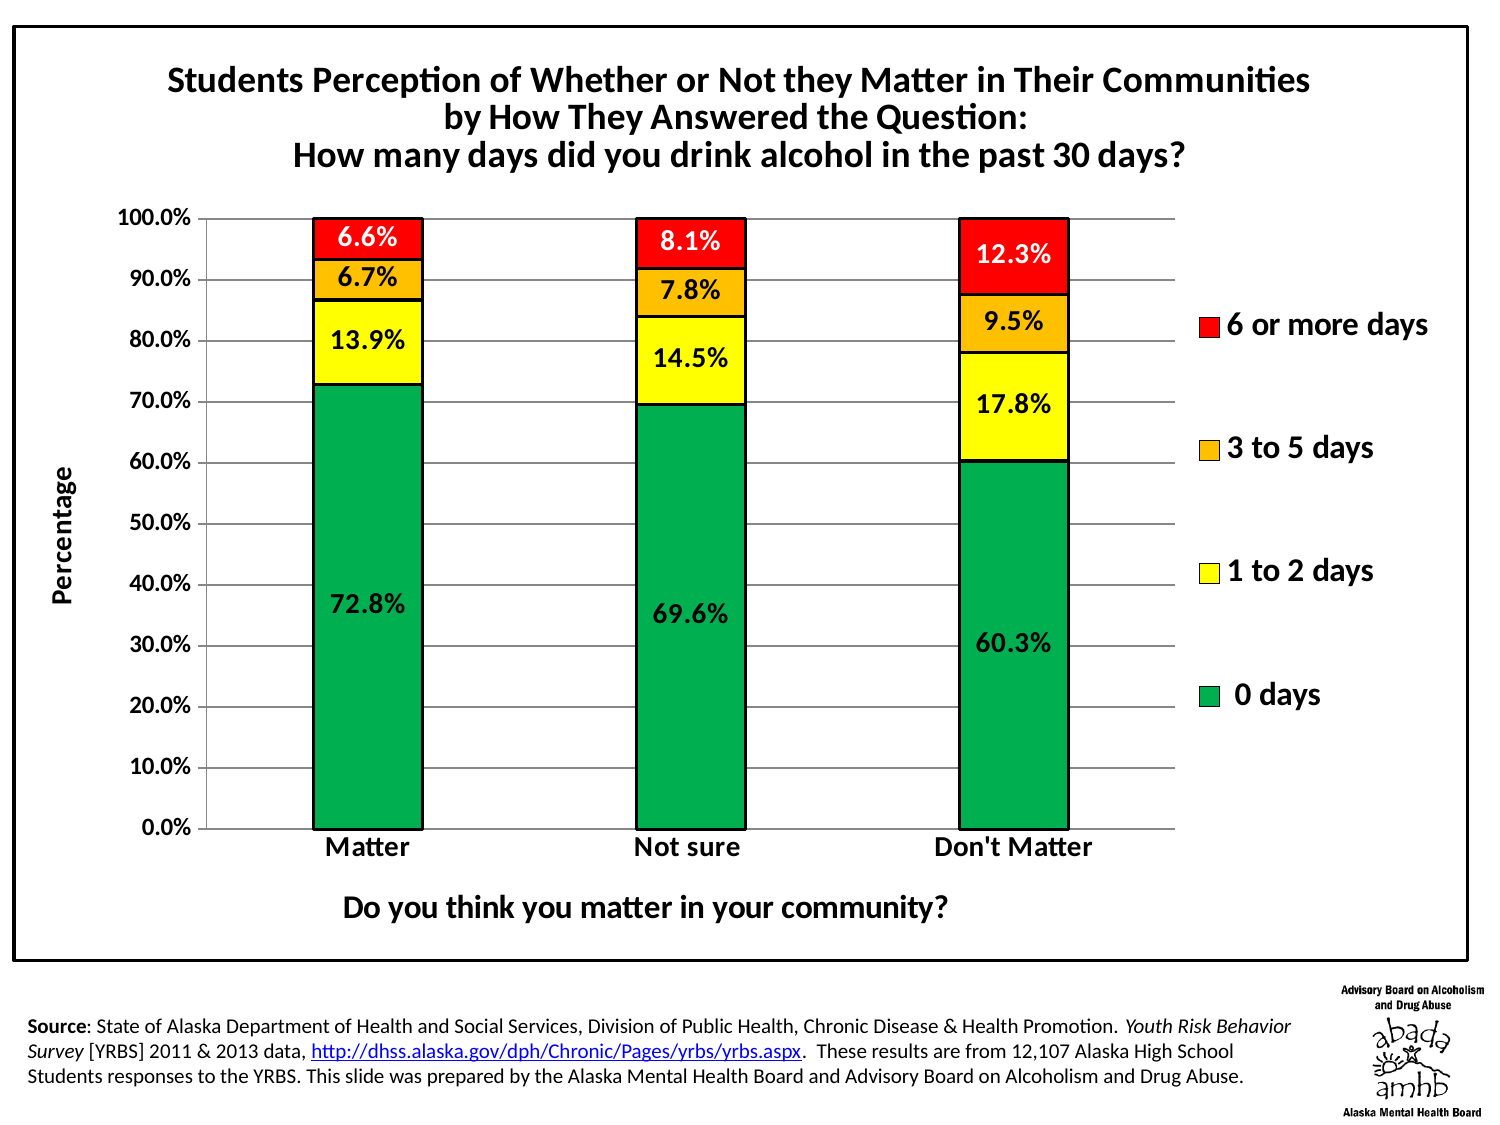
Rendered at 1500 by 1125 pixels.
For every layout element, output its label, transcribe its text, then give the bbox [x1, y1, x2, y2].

picture [1337, 983, 1488, 1120]
title Source: State of Alaska Department of Health and Social Services, Division of Public Health, Chronic Disease & Health Promotion. Youth Risk Behavior Survey [YRBS] 2011 & 2013 data, http://dhss.alaska.gov/dph/Chronic/Pages/yrbs/yrbs.aspx. These results are from 12,107 Alaska High School Students responses to the YRBS. This slide was prepared by the Alaska Mental Health Board and Advisory Board on Alcoholism and Drug Abuse. [12, 999, 1325, 1100]
chart [12, 24, 1469, 963]
